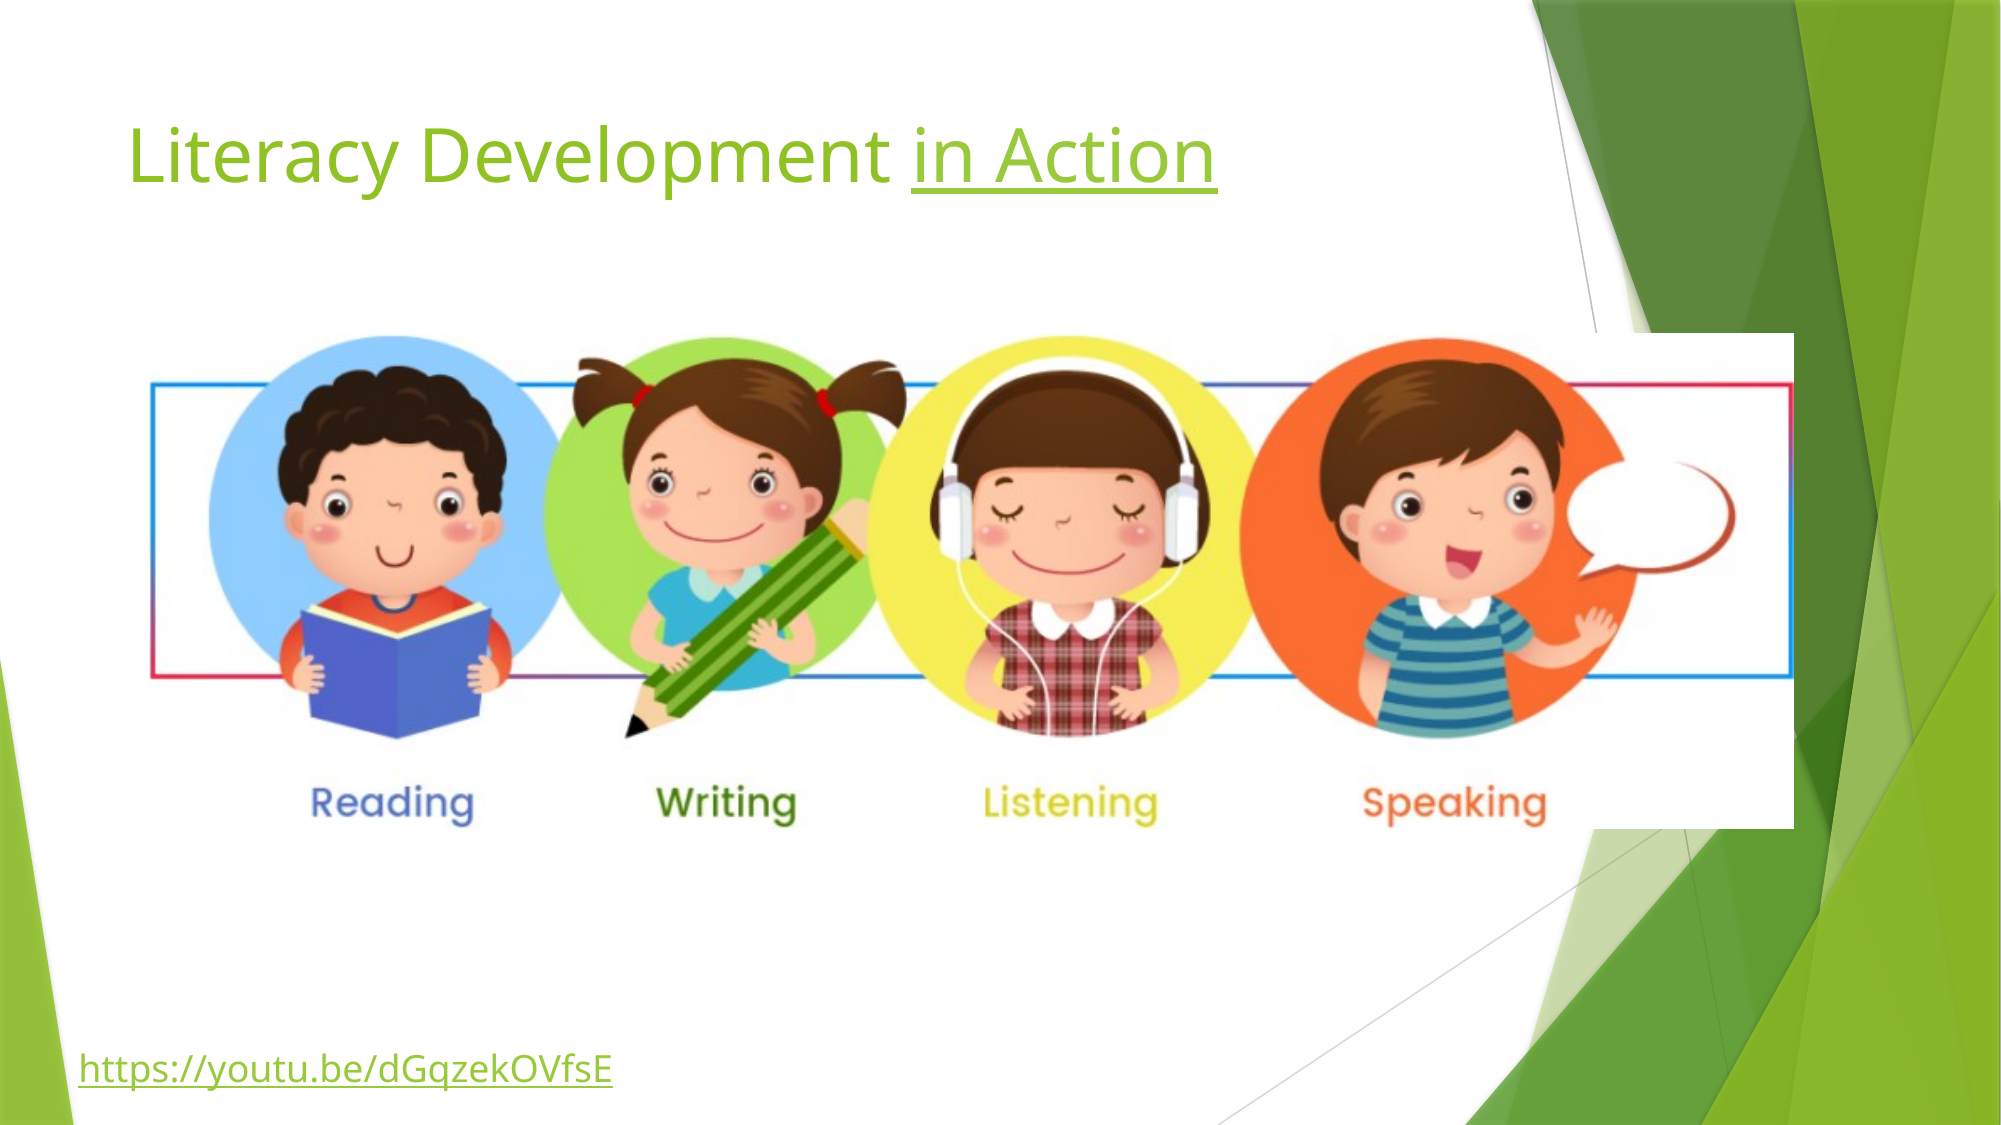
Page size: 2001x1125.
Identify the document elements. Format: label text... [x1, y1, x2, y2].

picture [148, 332, 1795, 830]
title Literacy Development in Action [111, 99, 1522, 317]
text_box https://youtu.be/dGqzekOVfsE [63, 1037, 674, 1125]
